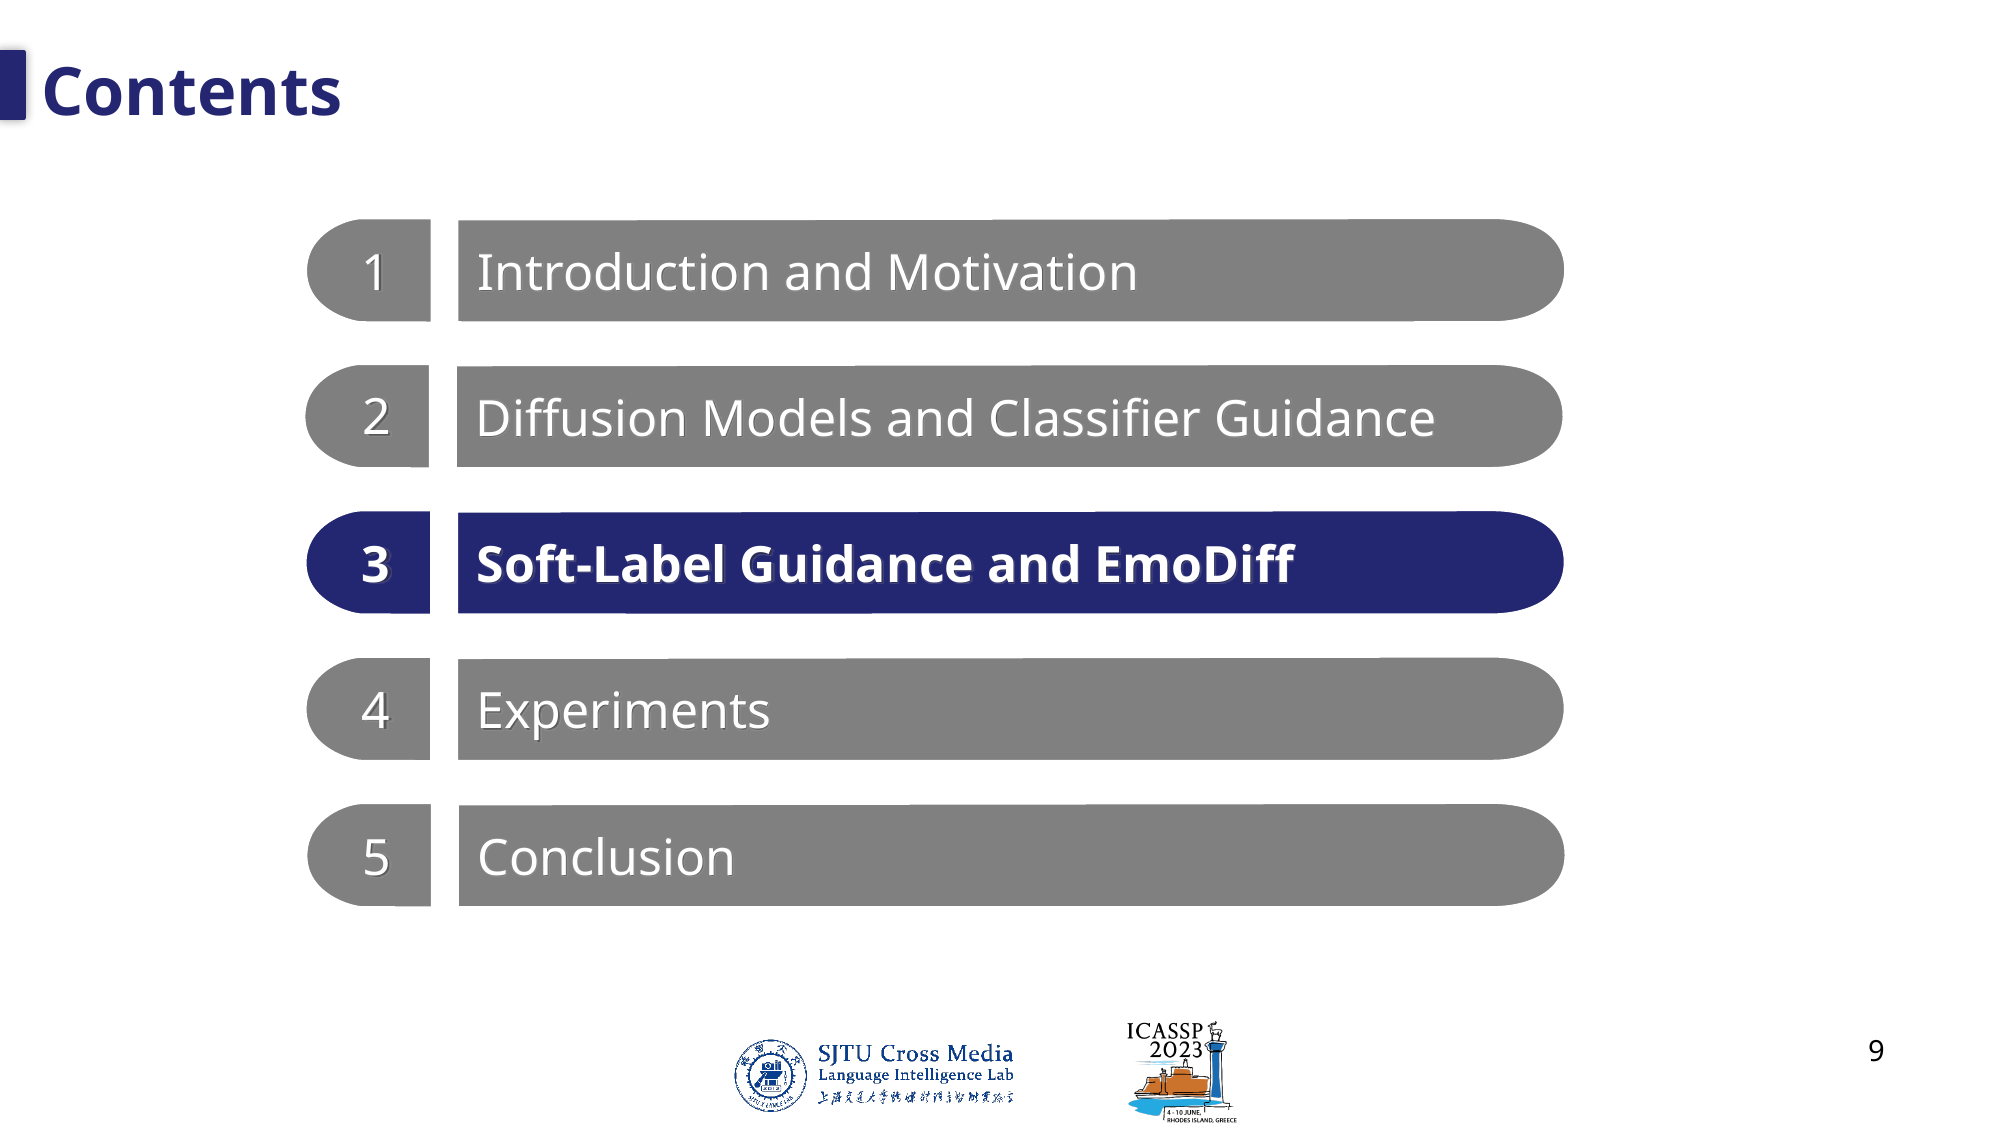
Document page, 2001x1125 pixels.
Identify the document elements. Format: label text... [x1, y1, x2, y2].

text_box [456, 656, 1566, 762]
text_box Conclusion [462, 820, 1521, 890]
text_box 1 [344, 232, 408, 308]
slide_number 9 [1433, 1024, 1901, 1103]
text_box Introduction and Motivation [462, 235, 1521, 305]
text_box [305, 802, 433, 908]
title Contents [25, 0, 1969, 199]
text_box [456, 217, 1566, 323]
text_box [303, 363, 431, 469]
text_box Diffusion Models and Classifier Guidance [460, 381, 1567, 451]
text_box [305, 217, 433, 324]
text_box 5 [344, 817, 409, 893]
picture [711, 1026, 1041, 1125]
text_box Soft-Label Guidance and EmoDiff [461, 528, 1520, 597]
text_box 4 [343, 671, 408, 746]
text_box [305, 509, 432, 616]
text_box Experiments [461, 674, 1520, 744]
text_box 2 [344, 377, 409, 452]
text_box [455, 363, 1550, 469]
text_box [457, 802, 1567, 908]
picture [1124, 1015, 1239, 1125]
text_box [456, 509, 1566, 616]
text_box [305, 656, 432, 762]
text_box 3 [343, 524, 408, 600]
